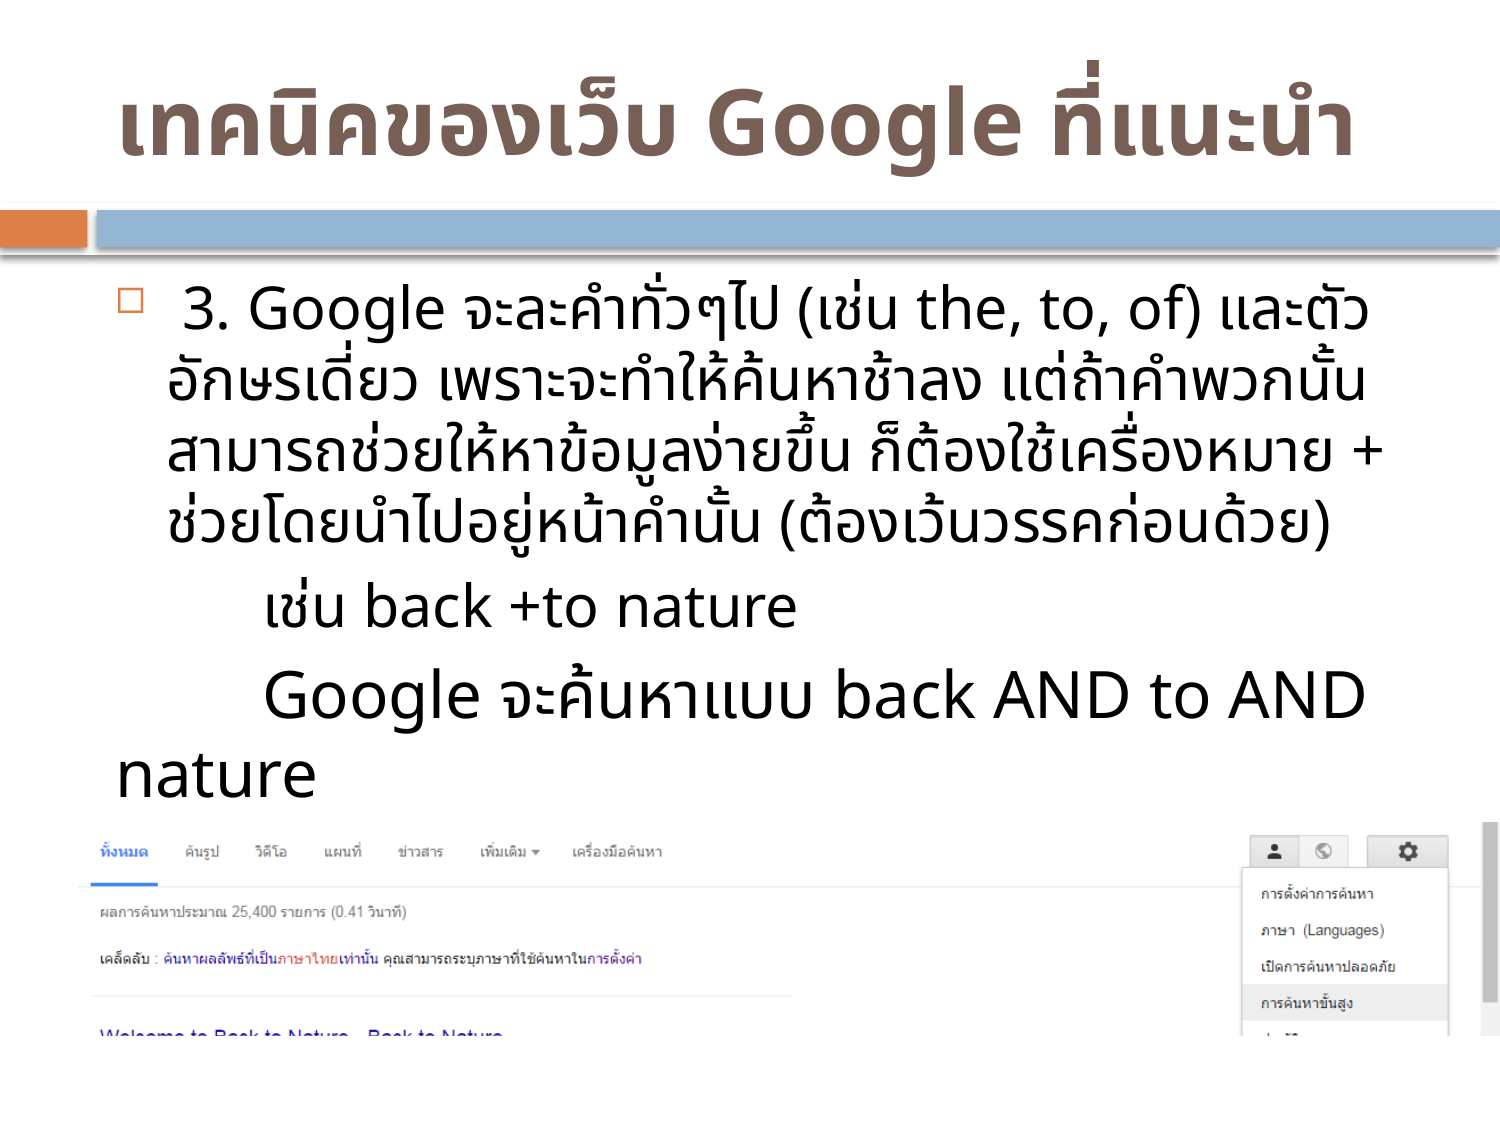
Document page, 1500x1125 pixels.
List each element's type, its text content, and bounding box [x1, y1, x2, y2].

title เทคนิคของเว็บ Google ที่แนะนำ [100, 37, 1438, 200]
list 3. Google จะละคำทั่วๆไป (เช่น the, to, of) และตัวอักษรเดี่ยว เพราะจะทำให้ค้นหาช้าลง แต่ถ้าคำพวกนั้นสามารถช่วยให้หาข้อมูลง่ายขึ้น ก็ต้องใช้เครื่องหมาย + ช่วยโดยนำไปอยู่หน้าคำนั้น (ต้องเว้นวรรคก่อนด้วย) เช่น back +to nature Google จะค้นหาแบบ back AND to AND nature 4. Google สามารถกันขอบเขตการค้นหาให้เล็กลงด้วยการใช้ Advanced Search หรือ การค้นหา แบบพิเศษ [100, 262, 1438, 821]
picture [77, 822, 1500, 1036]
